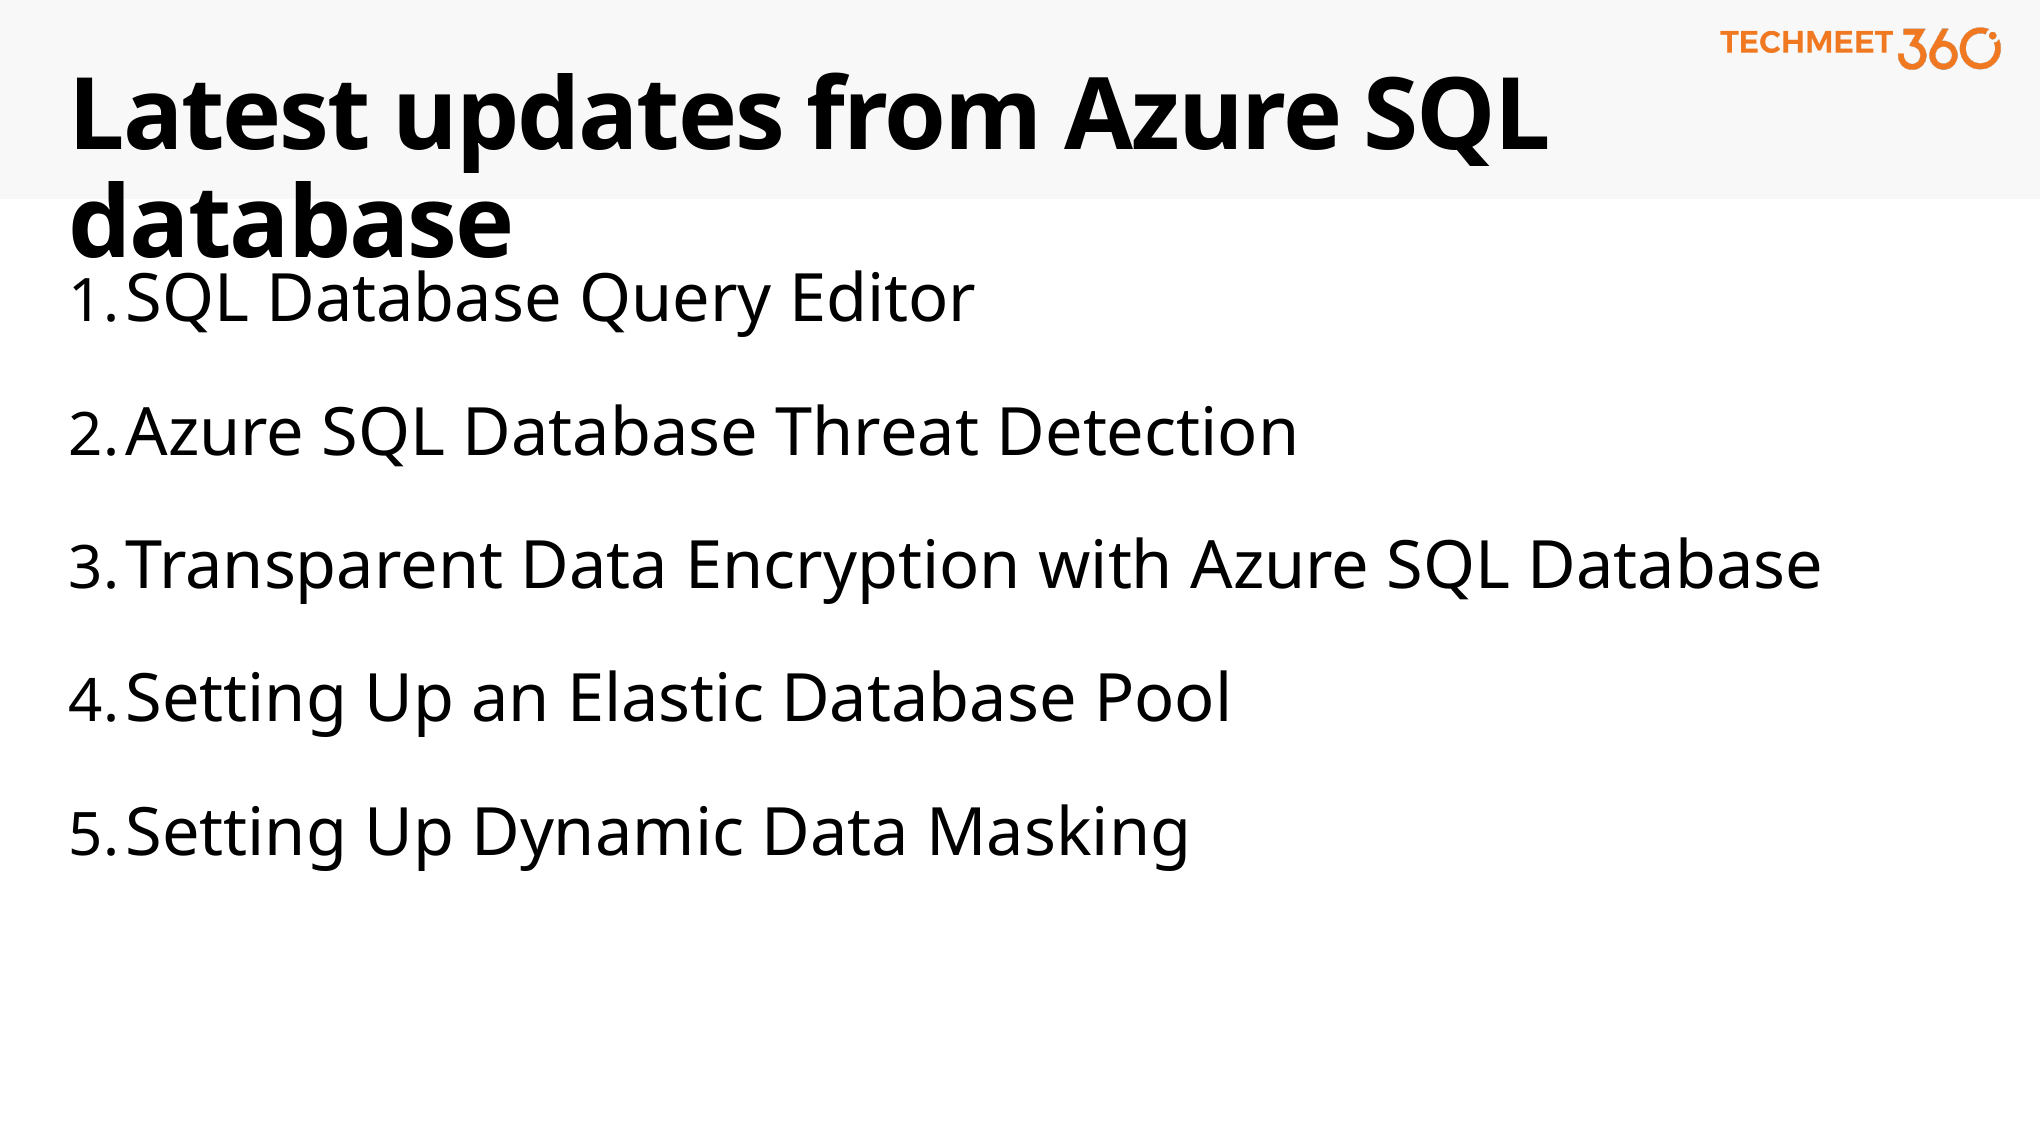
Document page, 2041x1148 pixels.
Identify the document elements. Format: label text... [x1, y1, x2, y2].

title Latest updates from Azure SQL database [45, 48, 1996, 199]
picture [1720, 27, 2001, 70]
list SQL Database Query Editor Azure SQL Database Threat Detection Transparent Data Encryption with Azure SQL Database Setting Up an Elastic Database Pool Setting Up Dynamic Data Masking [45, 200, 1996, 971]
